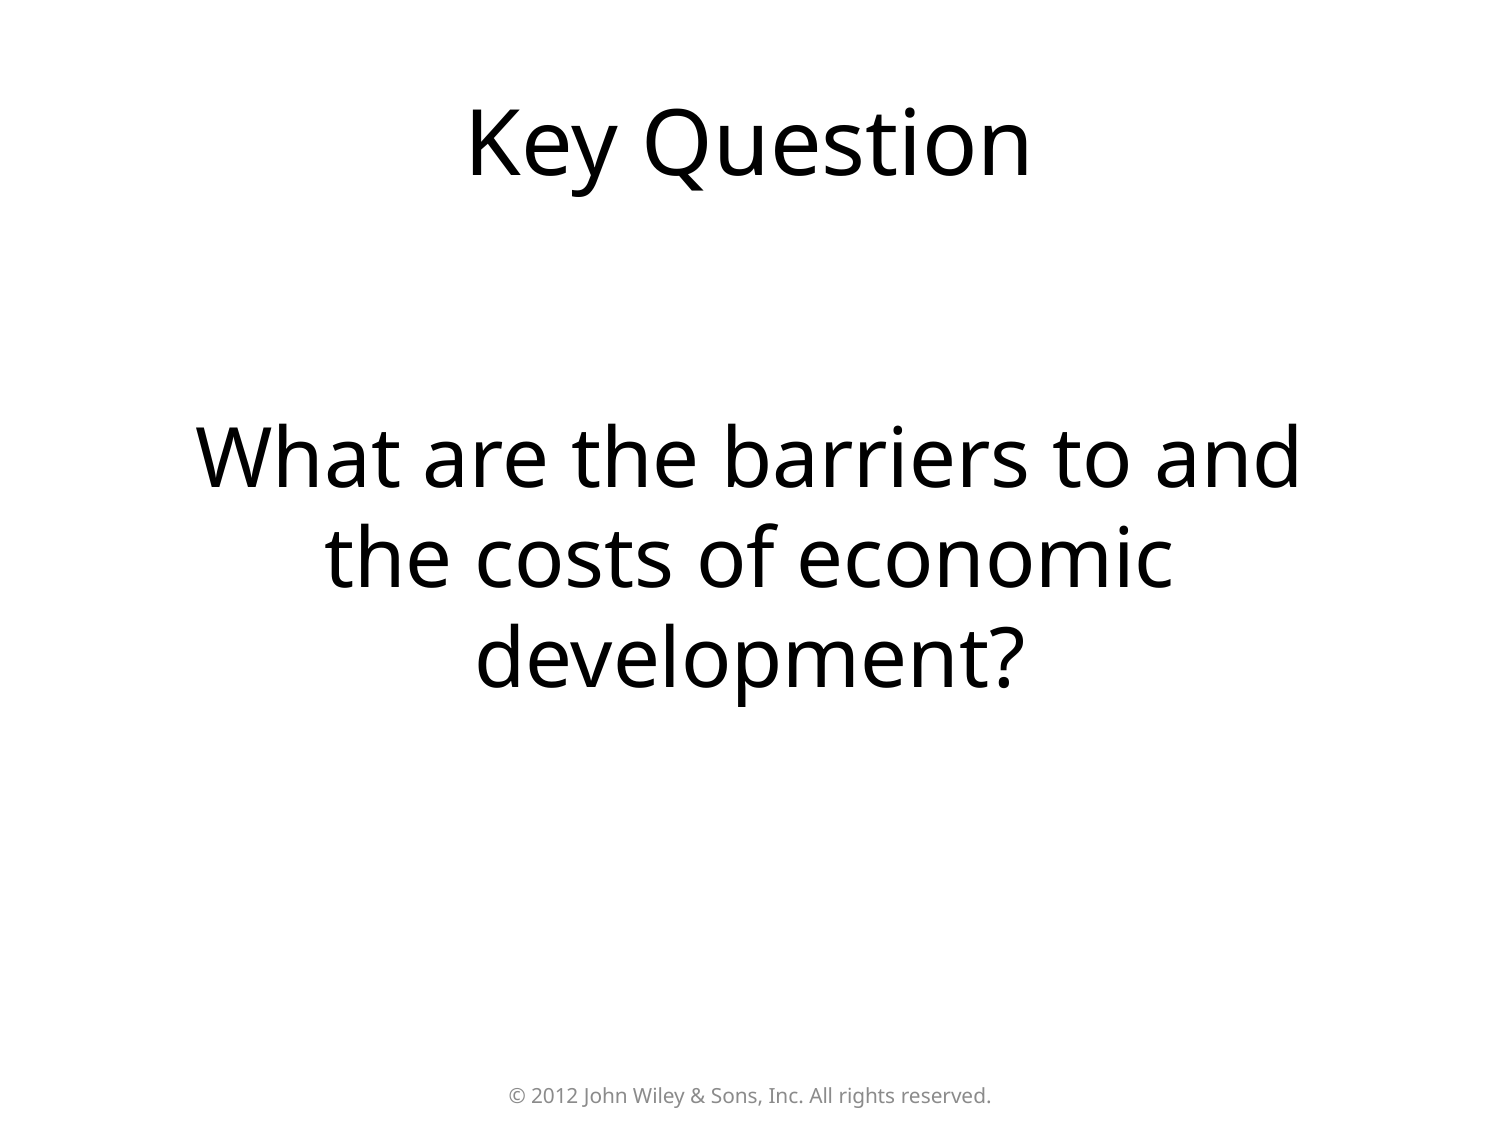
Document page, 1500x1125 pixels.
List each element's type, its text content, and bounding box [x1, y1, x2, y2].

footer © 2012 John Wiley & Sons, Inc. All rights reserved. [306, 1065, 1194, 1125]
list What are the barriers to and the costs of economic development? [149, 299, 1351, 888]
title Key Question [74, 44, 1426, 233]
